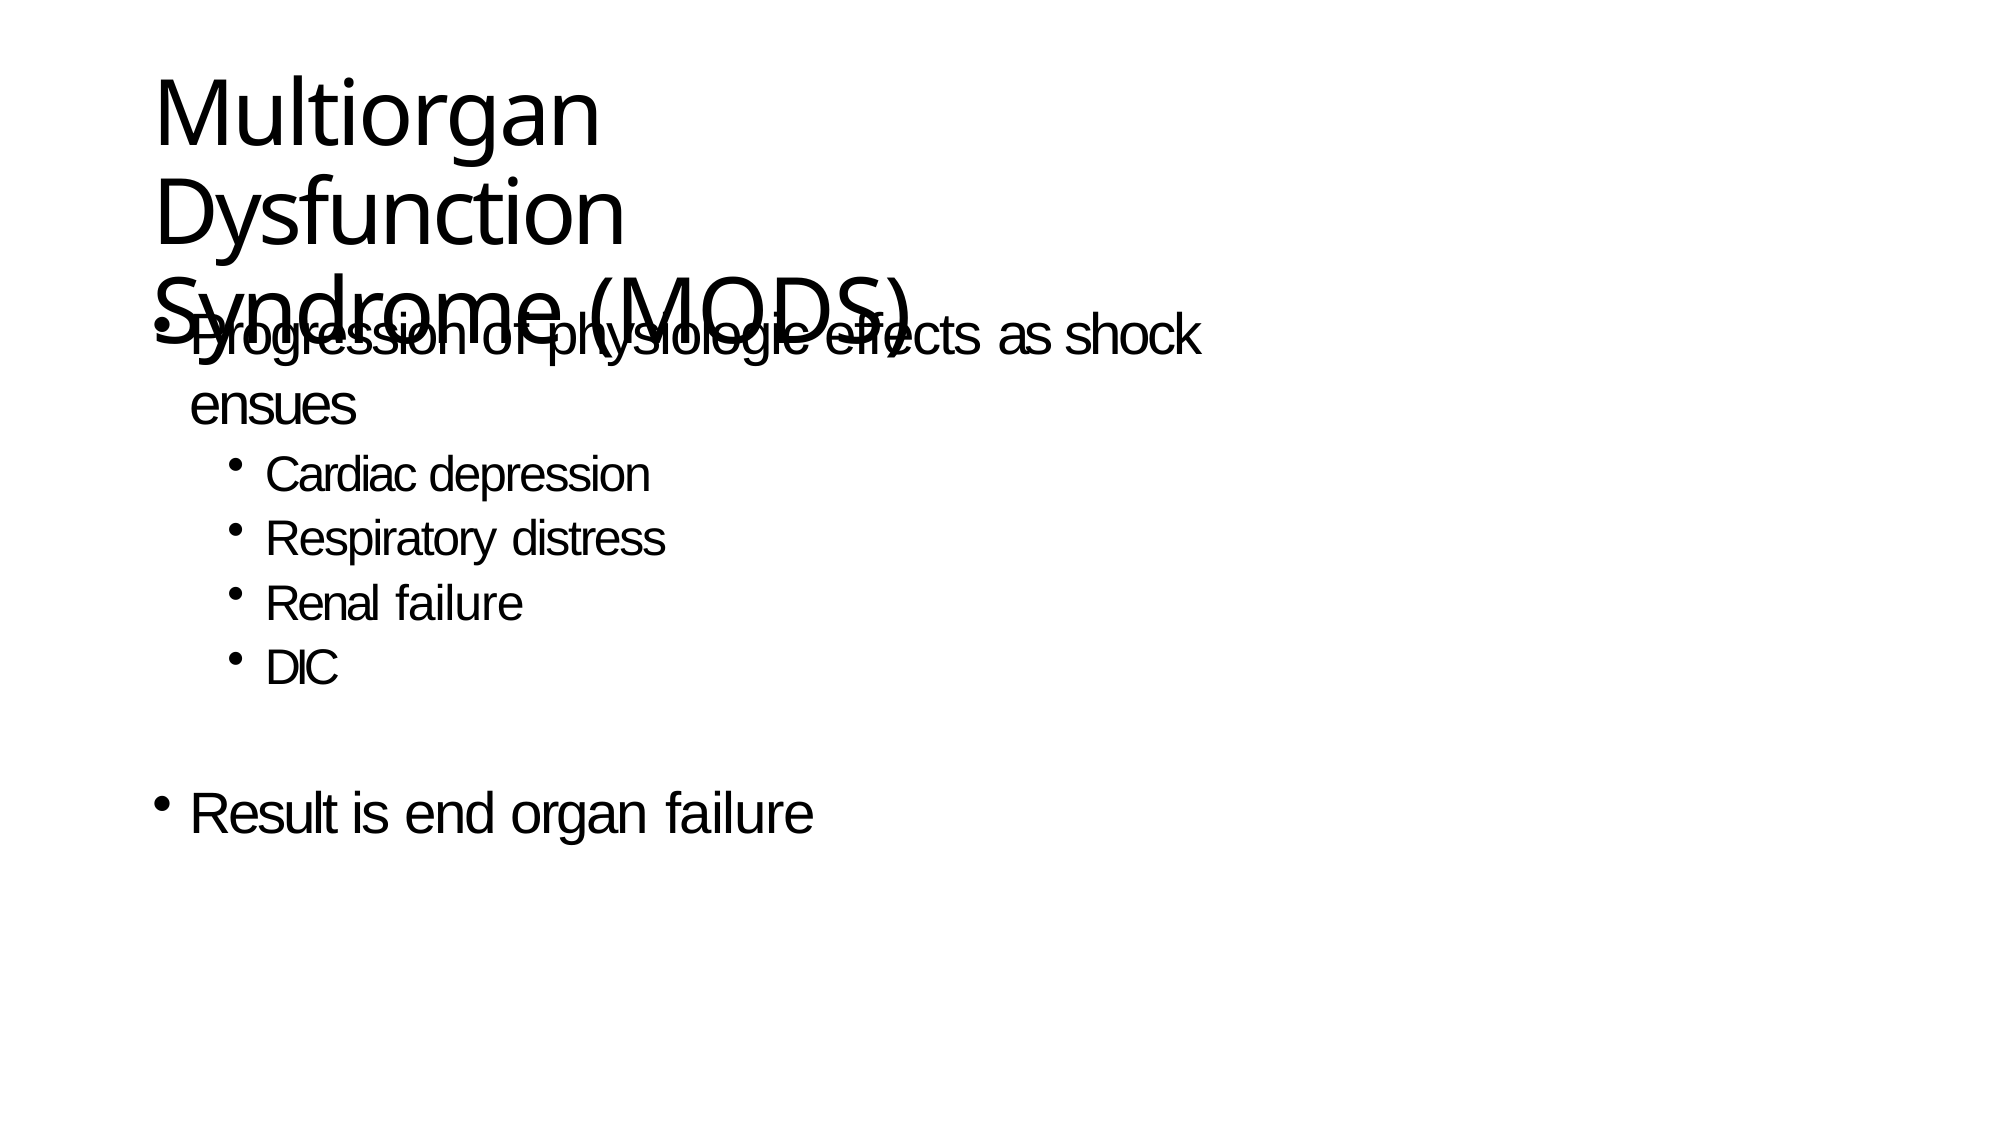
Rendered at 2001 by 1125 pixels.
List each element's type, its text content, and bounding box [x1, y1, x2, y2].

text_box Progression of physiologic effects as shock ensues Cardiac depression Respiratory distress Renal failure DIC Result is end organ failure [150, 288, 1368, 846]
title Multiorgan Dysfunction Syndrome (MODS) [150, 50, 1020, 288]
